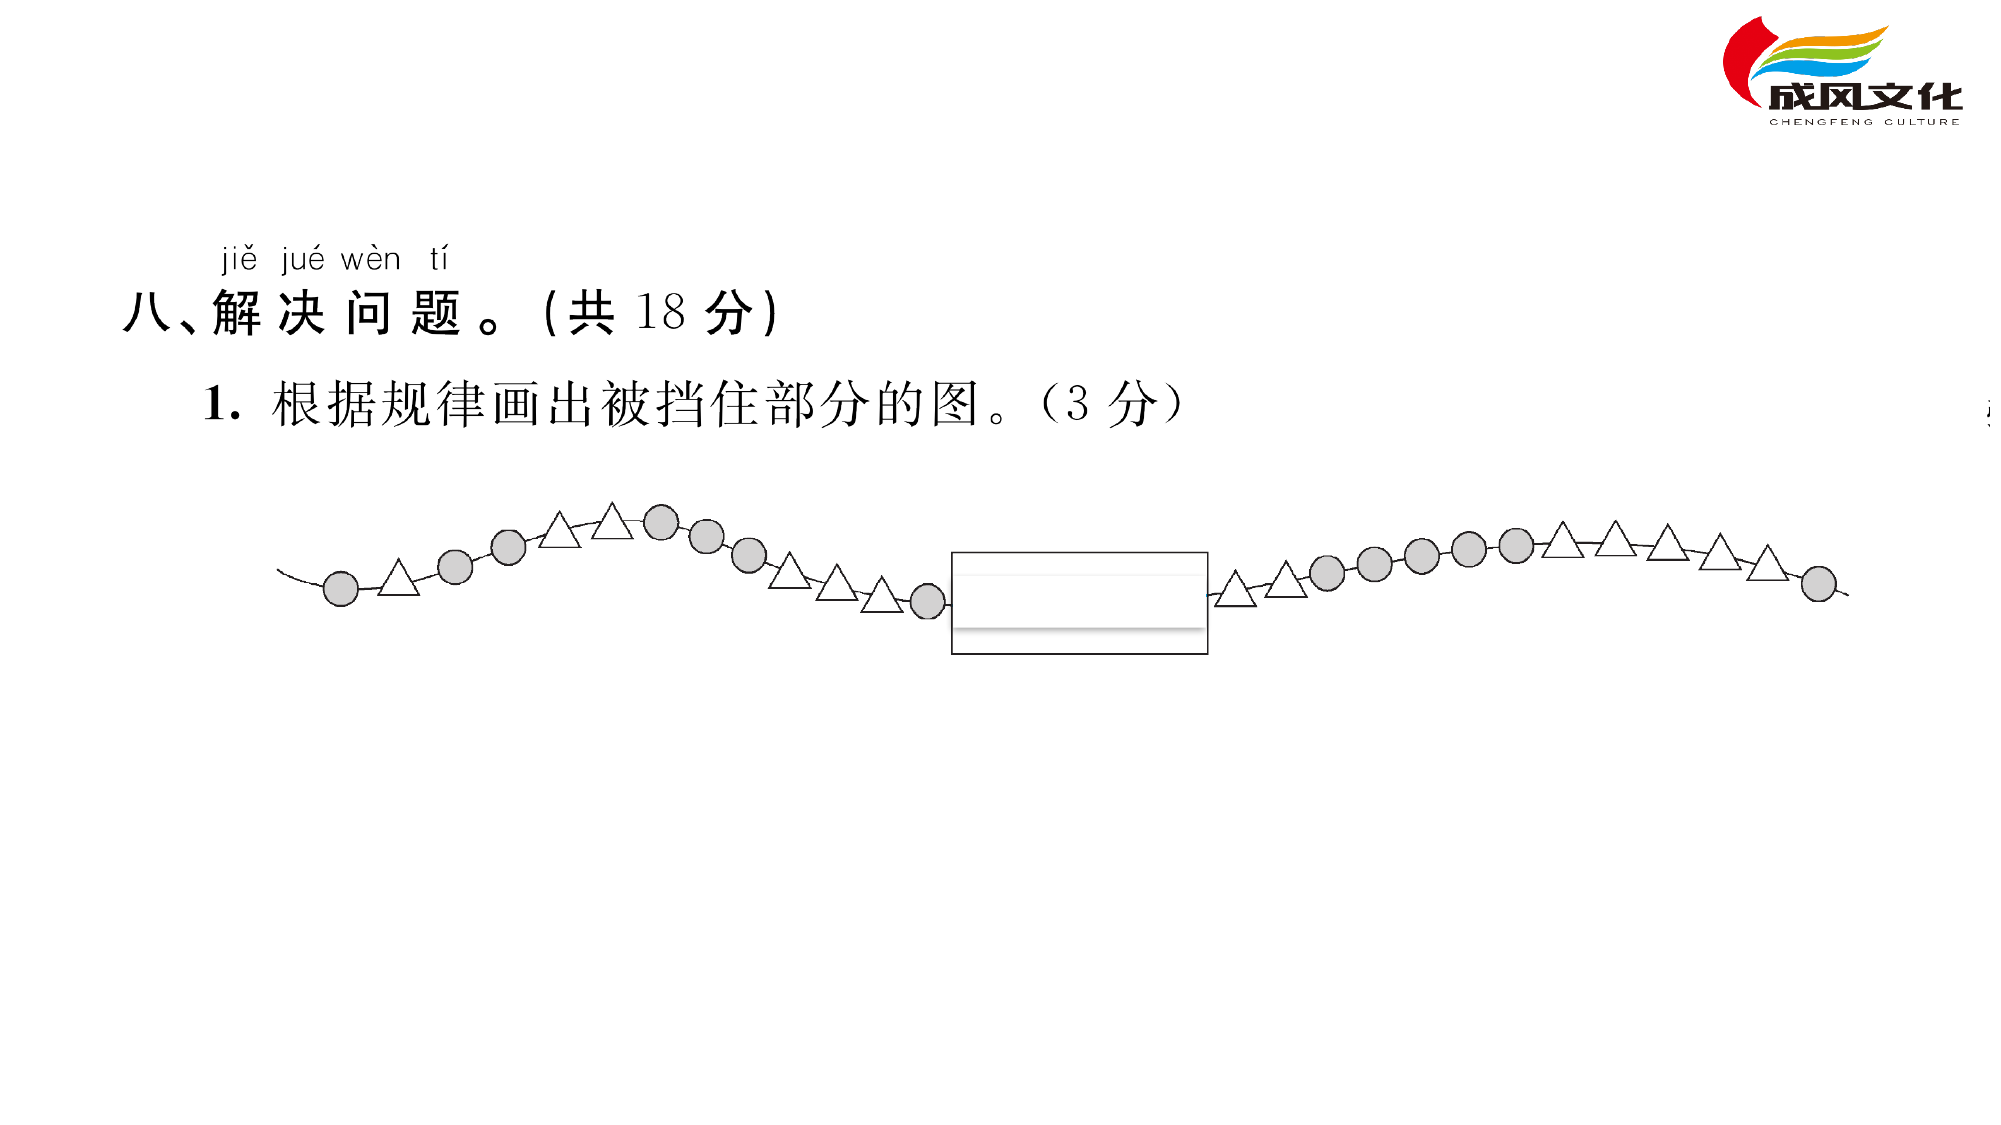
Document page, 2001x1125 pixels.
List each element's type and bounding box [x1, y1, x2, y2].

picture [1708, 0, 1986, 136]
picture [117, 219, 2001, 724]
